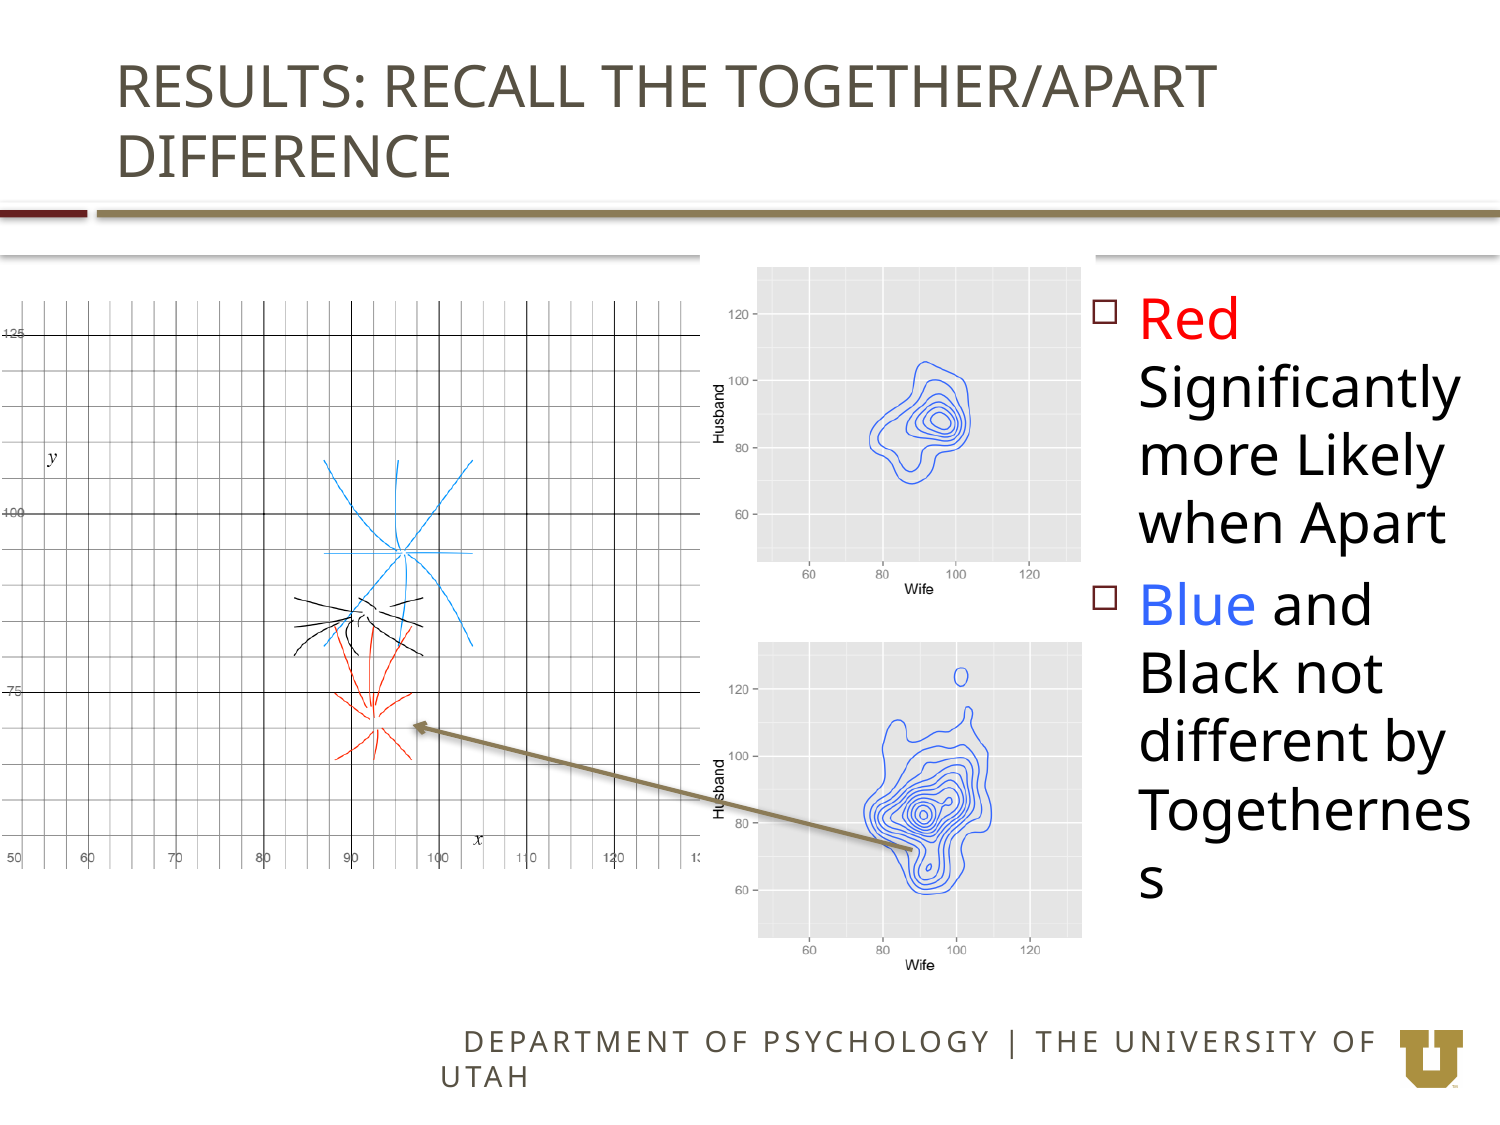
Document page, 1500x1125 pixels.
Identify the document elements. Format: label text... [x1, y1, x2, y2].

title Results: Recall the Together/Apart Difference [100, 37, 1438, 200]
picture [0, 249, 1097, 981]
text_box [412, 724, 913, 851]
list Red Significantly more Likely when Apart Blue and Black not different by Togetherness [1074, 275, 1500, 925]
